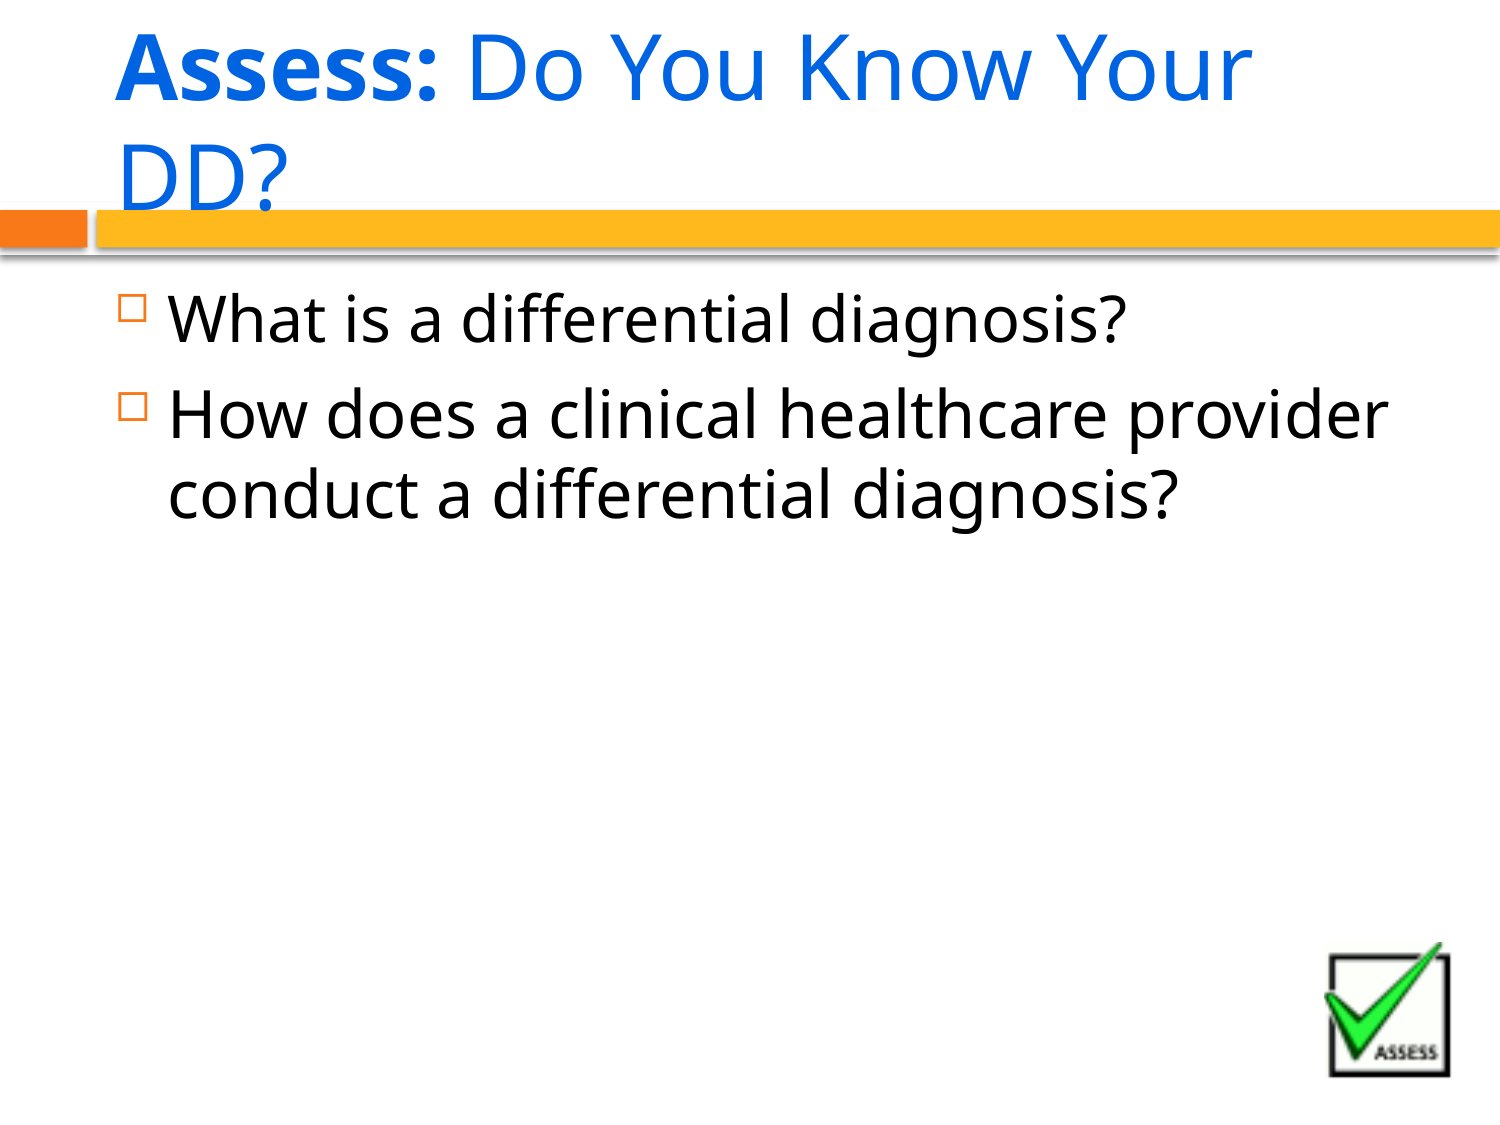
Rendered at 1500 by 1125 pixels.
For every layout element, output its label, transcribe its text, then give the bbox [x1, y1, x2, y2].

picture [1324, 942, 1464, 1091]
list What is a differential diagnosis? How does a clinical healthcare provider conduct a differential diagnosis? [100, 262, 1438, 1000]
title Assess: Do You Know Your DD? [100, 37, 1438, 200]
